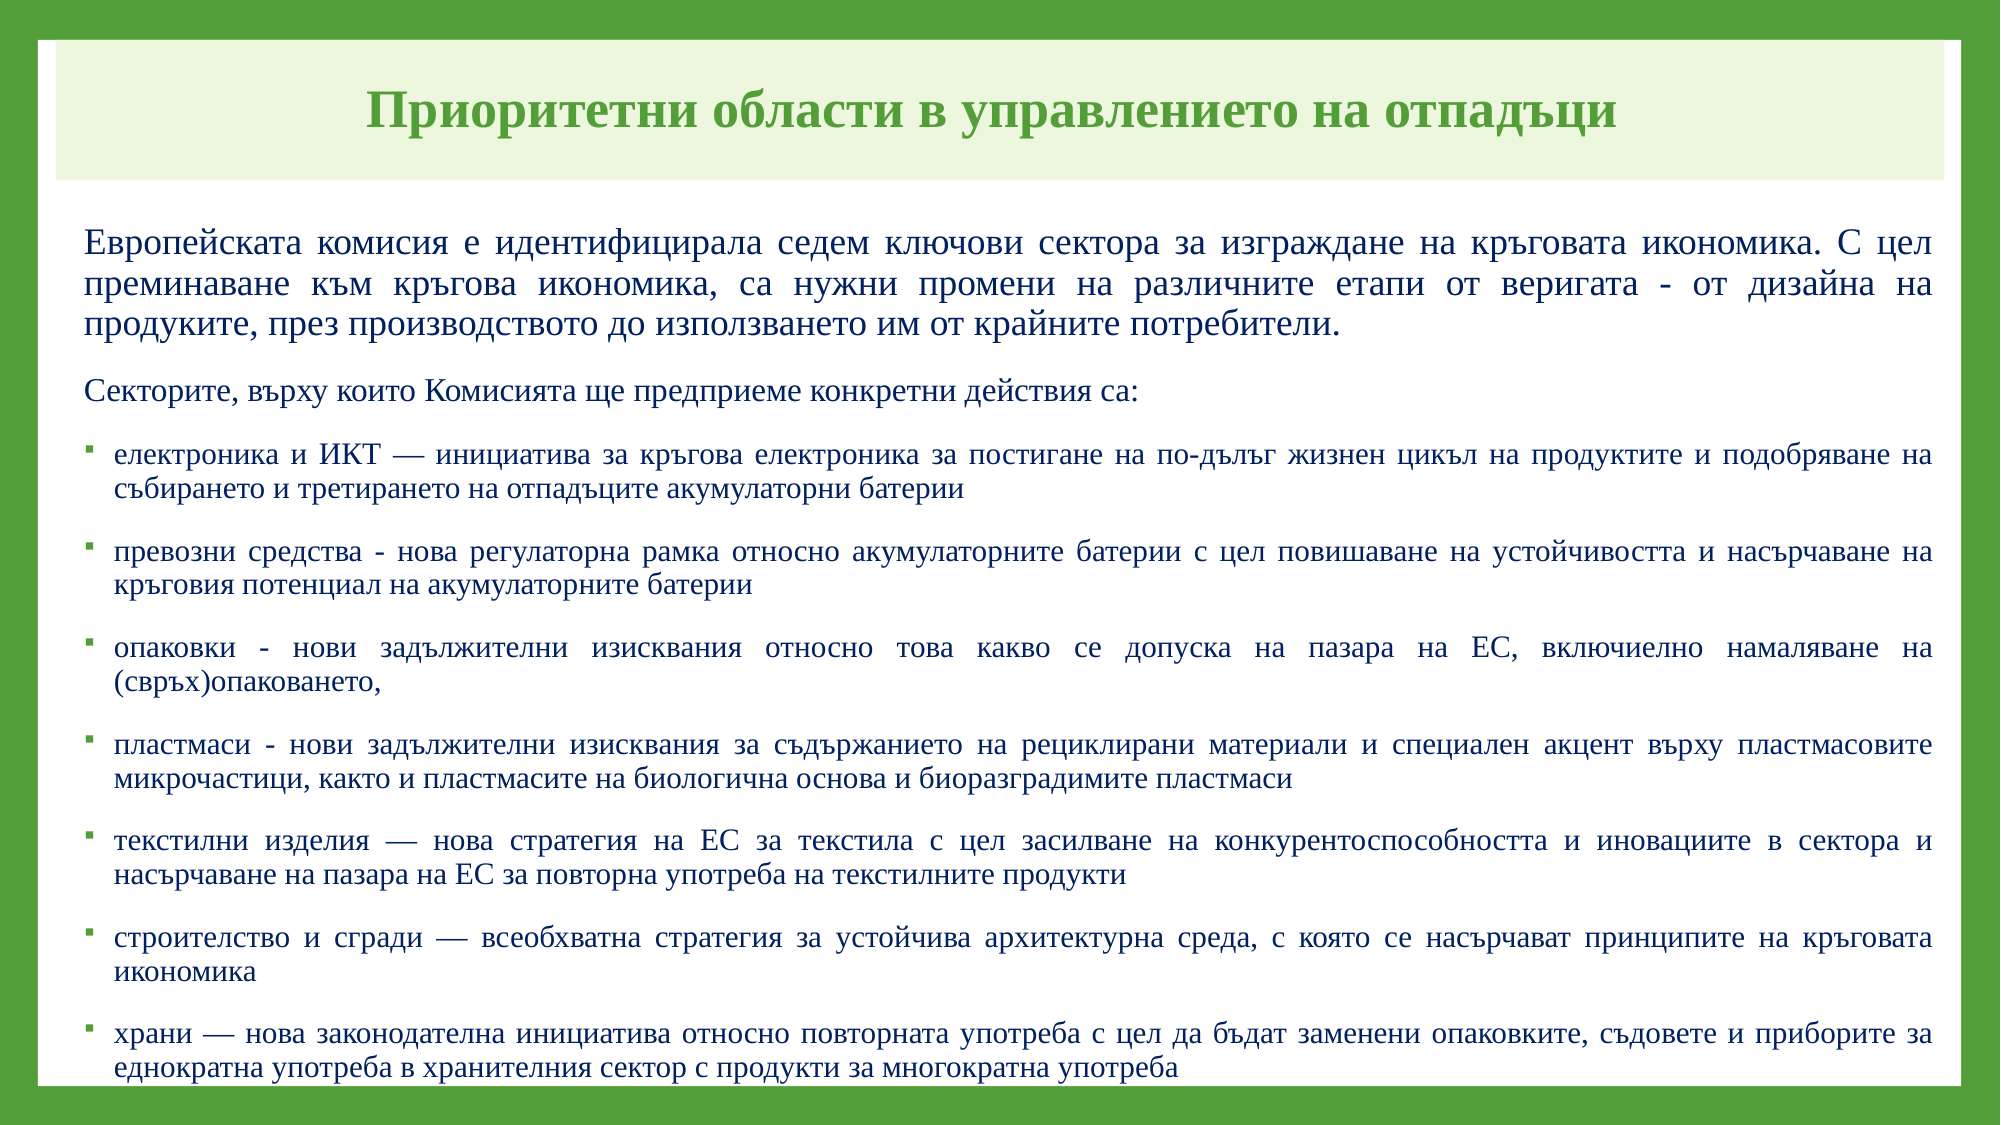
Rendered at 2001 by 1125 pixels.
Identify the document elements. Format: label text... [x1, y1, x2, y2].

title Приоритетни области в управлението на отпадъци [55, 39, 1945, 180]
list Европейската комисия е идентифицирала седем ключови сектора за изграждане на кръговата икономика. С цел преминаване към кръгова икономика, са нужни промени на различните етапи от веригата - от дизайна на продуките, през производството до използването им от крайните потребители. Секторите, върху които Комисията ще предприеме конкретни действия са: електроника и ИКТ — инициатива за кръгова електроника за постигане на по-дълъг жизнен цикъл на продуктите и подобряване на събирането и третирането на отпадъците акумулаторни батерии превозни средства - нова регулаторна рамка относно акумулаторните батерии с цел повишаване на устойчивостта и насърчаване на кръговия потенциал на акумулаторните батерии опаковки - нови задължителни изисквания относно това какво се допуска на пазара на ЕС, включиелно намаляване на (свръх)опаковането, пластмаси - нови задължителни изисквания за съдържанието на рециклирани материали и специален акцент върху пластмасовите микрочастици, както и пластмасите на биологична основа и биоразградимите пластмаси текстилни изделия — нова стратегия на ЕС за текстила с цел засилване на конкурентоспособността и иновациите в сектора и насърчаване на пазара на ЕС за повторна употреба на текстилните продукти строителство и сгради — всеобхватна стратегия за устойчива архитектурна среда, с която се насърчават принципите на кръговата икономика храни — нова законодателна инициатива относно повторната употреба с цел да бъдат заменени опаковките, съдовете и приборите за еднократна употреба в хранителния сектор с продукти за многократна употреба [61, 214, 1950, 1072]
